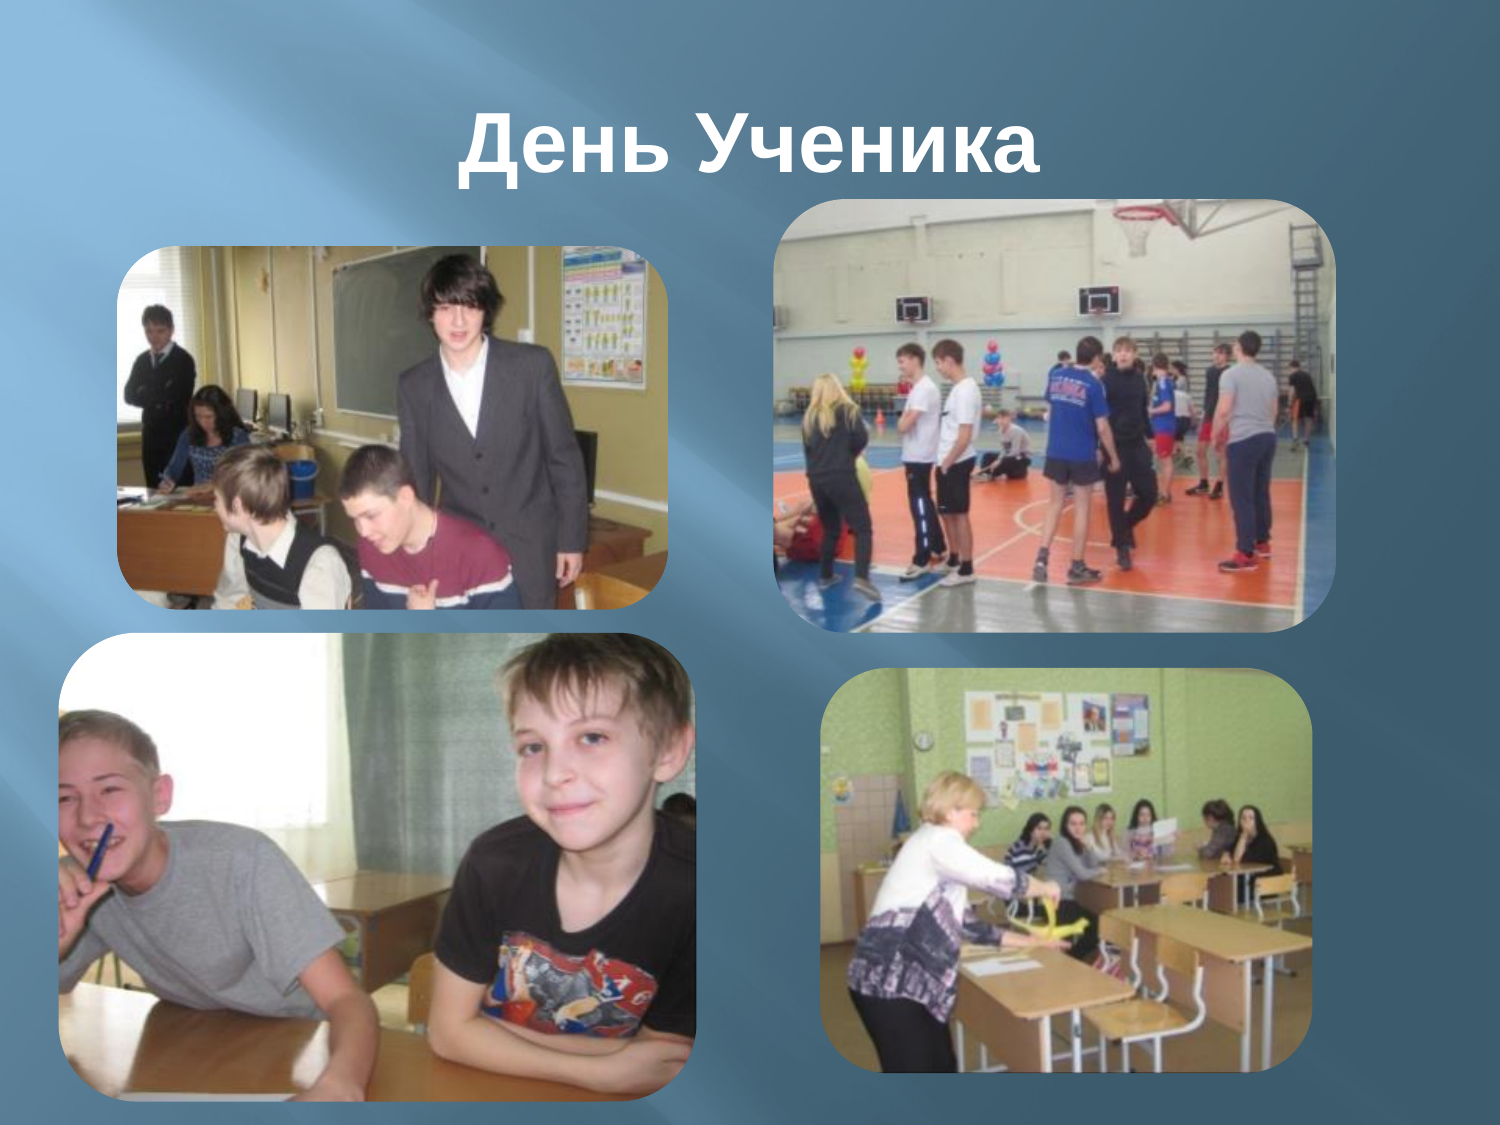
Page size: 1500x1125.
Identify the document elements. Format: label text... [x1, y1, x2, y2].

picture [116, 245, 669, 610]
picture [58, 632, 697, 1102]
title День Ученика [75, 45, 1425, 233]
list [773, 198, 1337, 633]
picture [820, 667, 1313, 1074]
